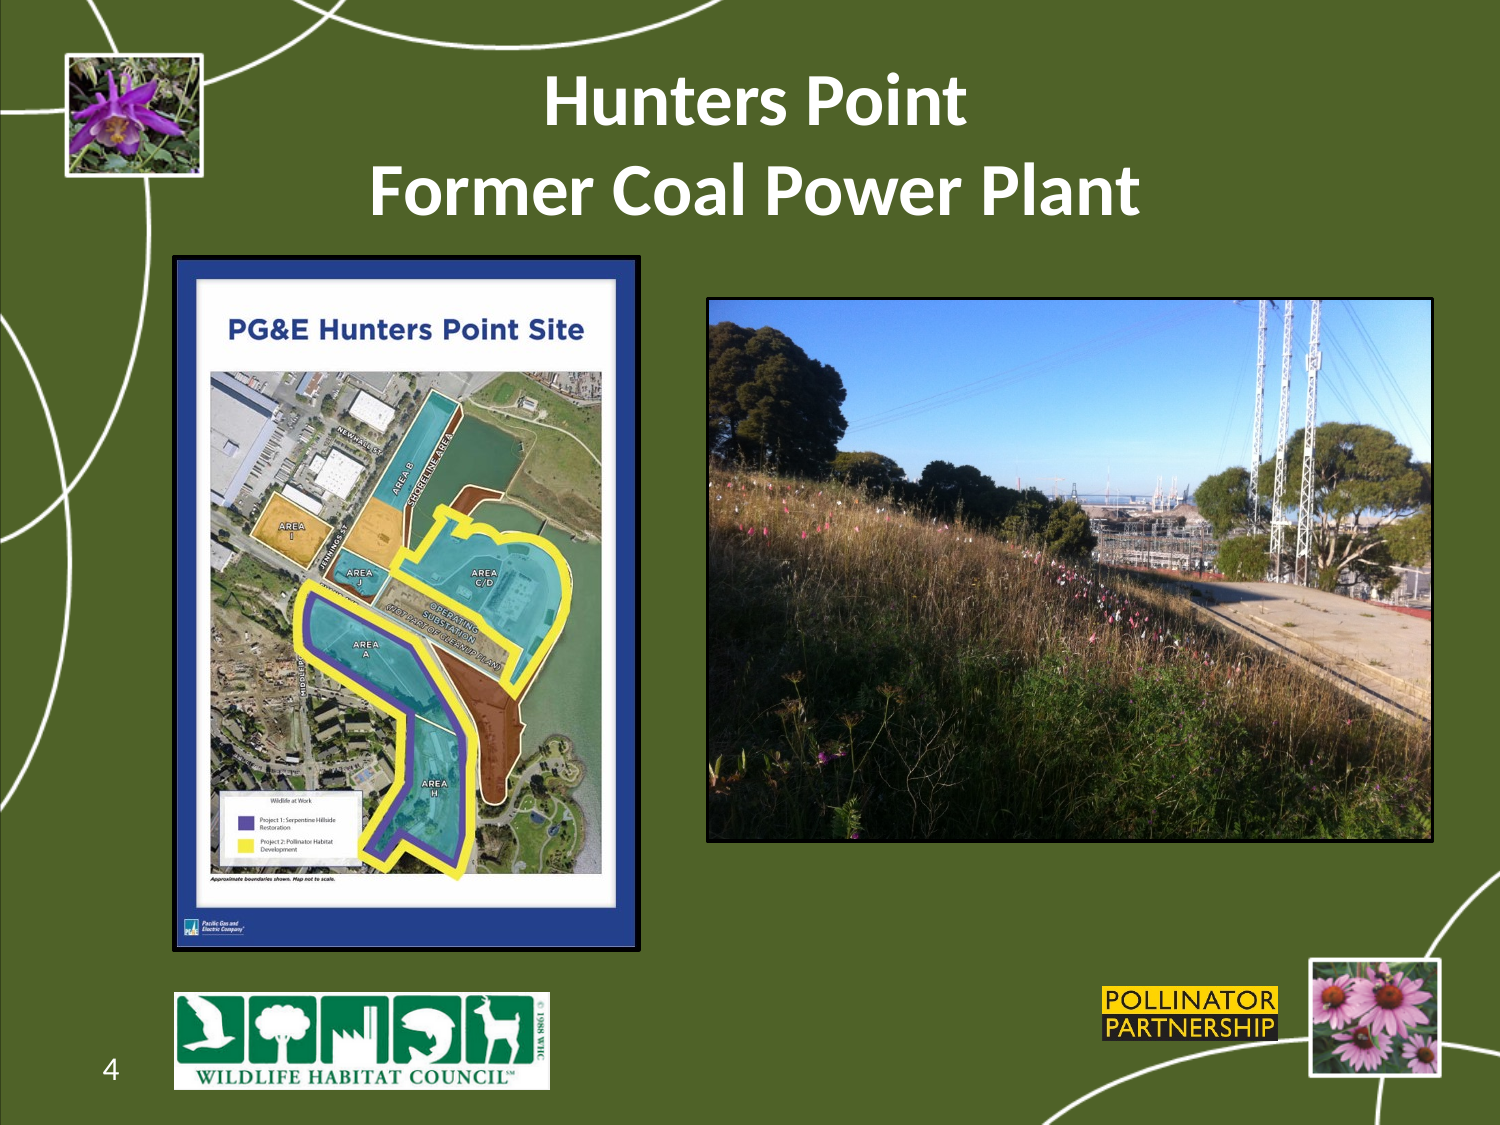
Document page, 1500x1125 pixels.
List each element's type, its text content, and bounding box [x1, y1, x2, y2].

title Hunters Point Former Coal Power Plant [81, 50, 1431, 232]
picture [0, 0, 1500, 1125]
slide_number 4 [87, 1037, 175, 1098]
